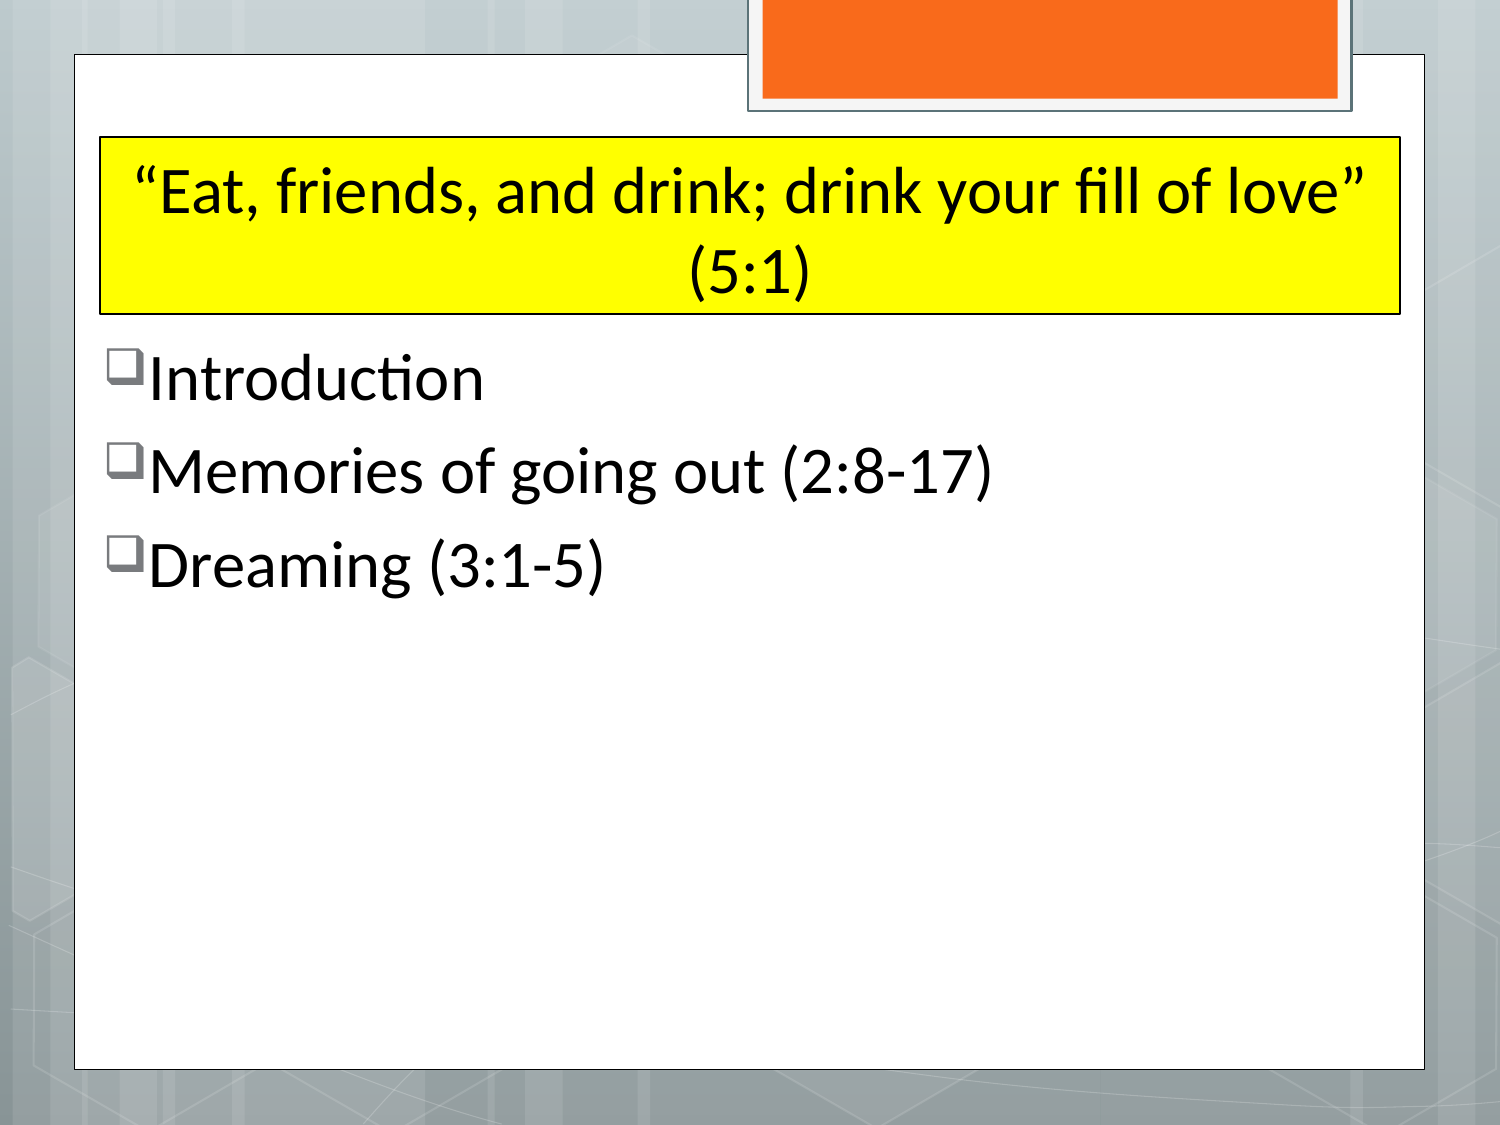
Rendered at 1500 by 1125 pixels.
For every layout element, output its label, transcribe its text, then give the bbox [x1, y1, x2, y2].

title “Eat, friends, and drink; drink your fill of love” (5:1) [100, 137, 1400, 315]
list Introduction Memories of going out (2:8-17) Dreaming (3:1-5) [76, 326, 1430, 1044]
